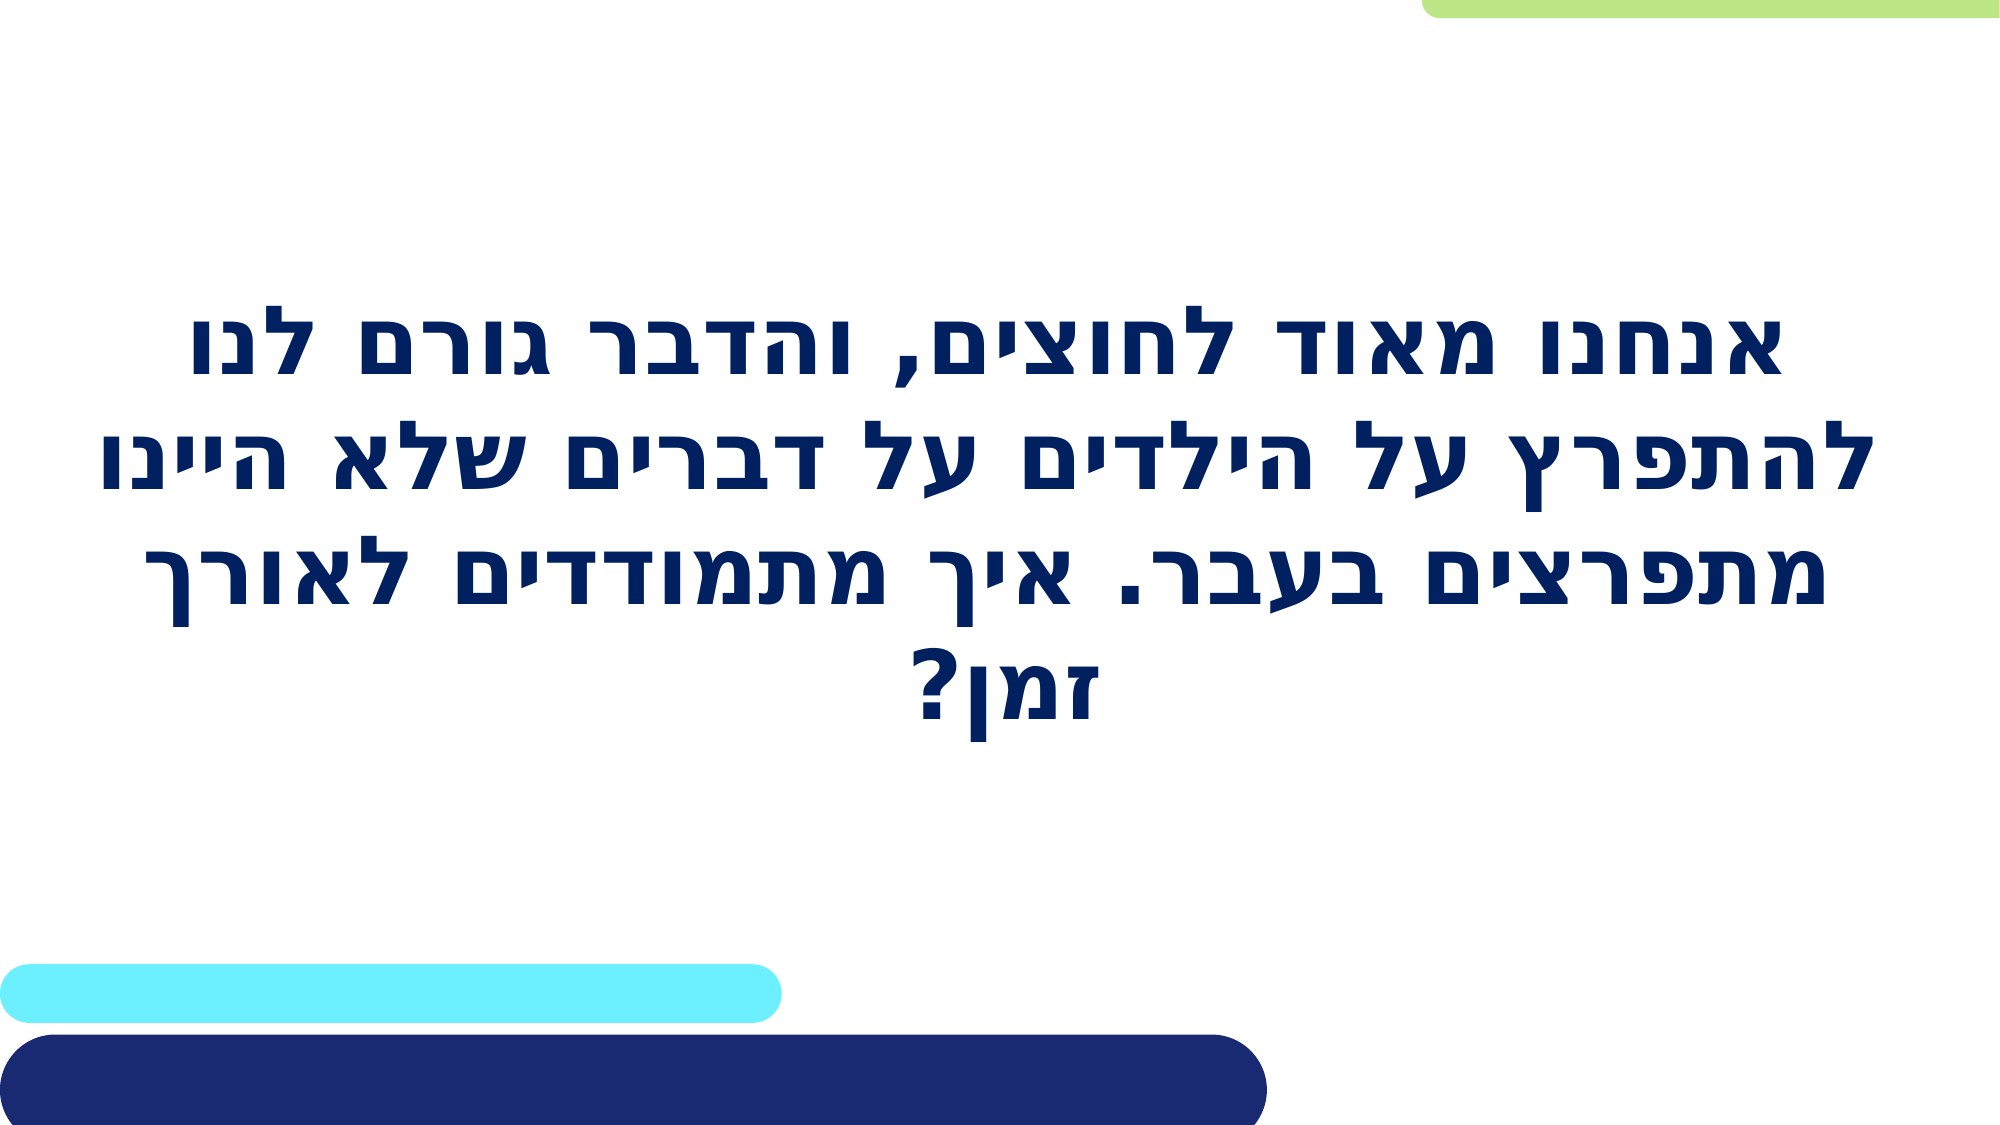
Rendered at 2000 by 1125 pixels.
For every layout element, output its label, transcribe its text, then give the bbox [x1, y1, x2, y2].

title אנחנו מאוד לחוצים, והדבר גורם לנו להתפרץ על הילדים על דברים שלא היינו מתפרצים בעבר. איך מתמודדים לאורך זמן? [69, 249, 1908, 768]
